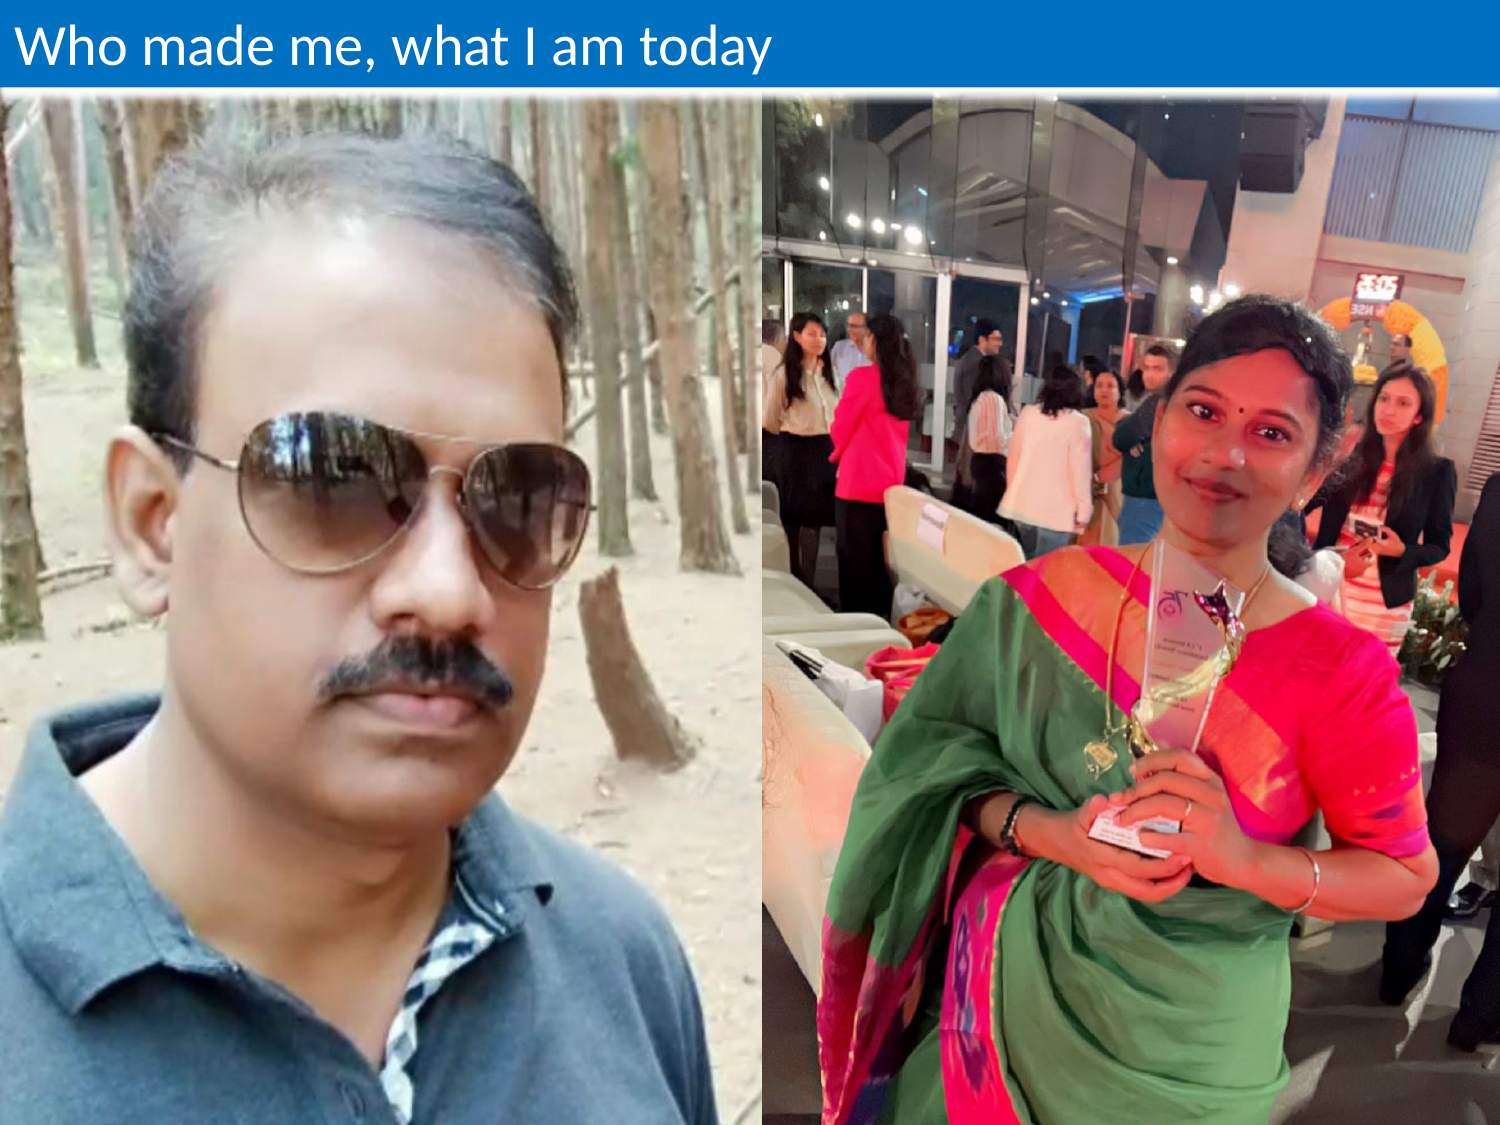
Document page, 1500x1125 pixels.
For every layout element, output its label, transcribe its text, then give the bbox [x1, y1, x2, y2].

text_box Who made me, what I am today [0, 0, 1500, 87]
picture [0, 74, 1500, 1125]
